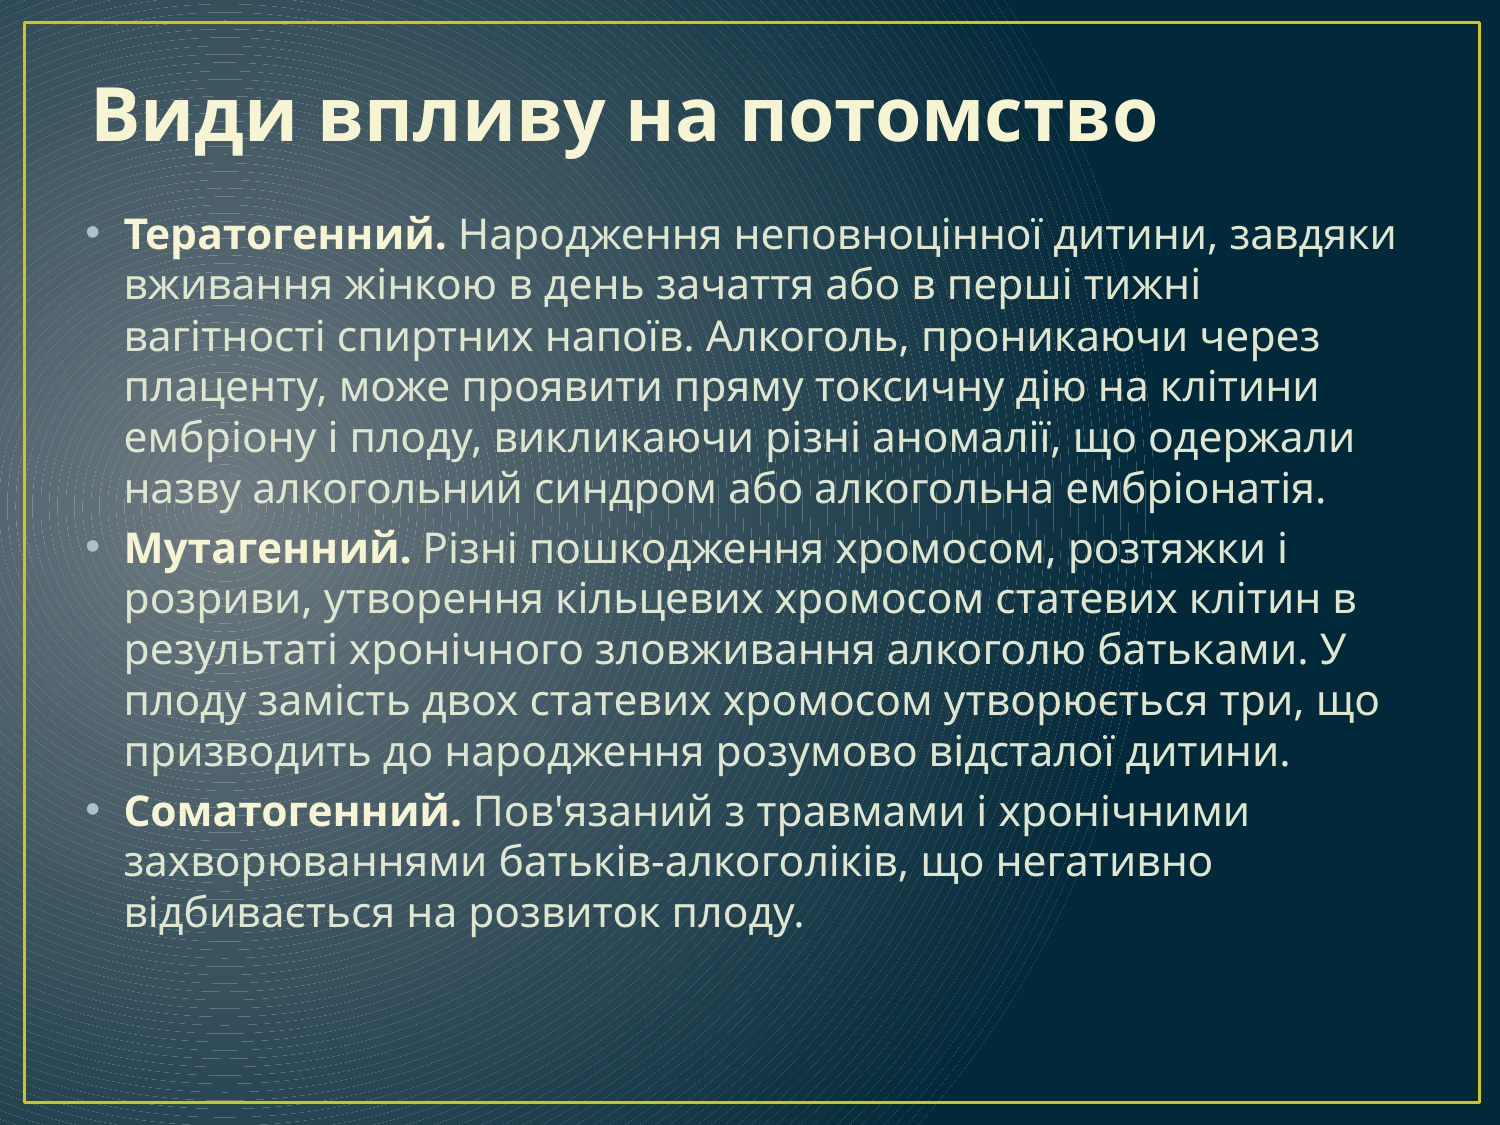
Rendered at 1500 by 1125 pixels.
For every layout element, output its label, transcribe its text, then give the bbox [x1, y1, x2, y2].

text_box Види впливу на потомство [74, 45, 1425, 164]
list Тератогенний. Народження неповноцінної дитини, завдяки вживання жінкою в день зачаття або в перші тижні вагітності спиртних напоїв. Алкоголь, проникаючи через плаценту, може проявити пряму токсичну дію на клітини ембріону і плоду, викликаючи різні аномалії, що одержали назву алкогольний синдром або алкогольна ембріонатія. Мутагенний. Різні пошкодження хромосом, розтяжки і розриви, утворення кільцевих хромосом статевих клітин в результаті хронічного зловживання алкоголю батьками. У плоду замість двох статевих хромосом утворюється три, що призводить до народження розумово відсталої дитини. Соматогенний. Пов'язаний з травмами і хронічними захворюваннями батьків-алкоголіків, що негативно відбивається на розвиток плоду. [70, 199, 1418, 1020]
